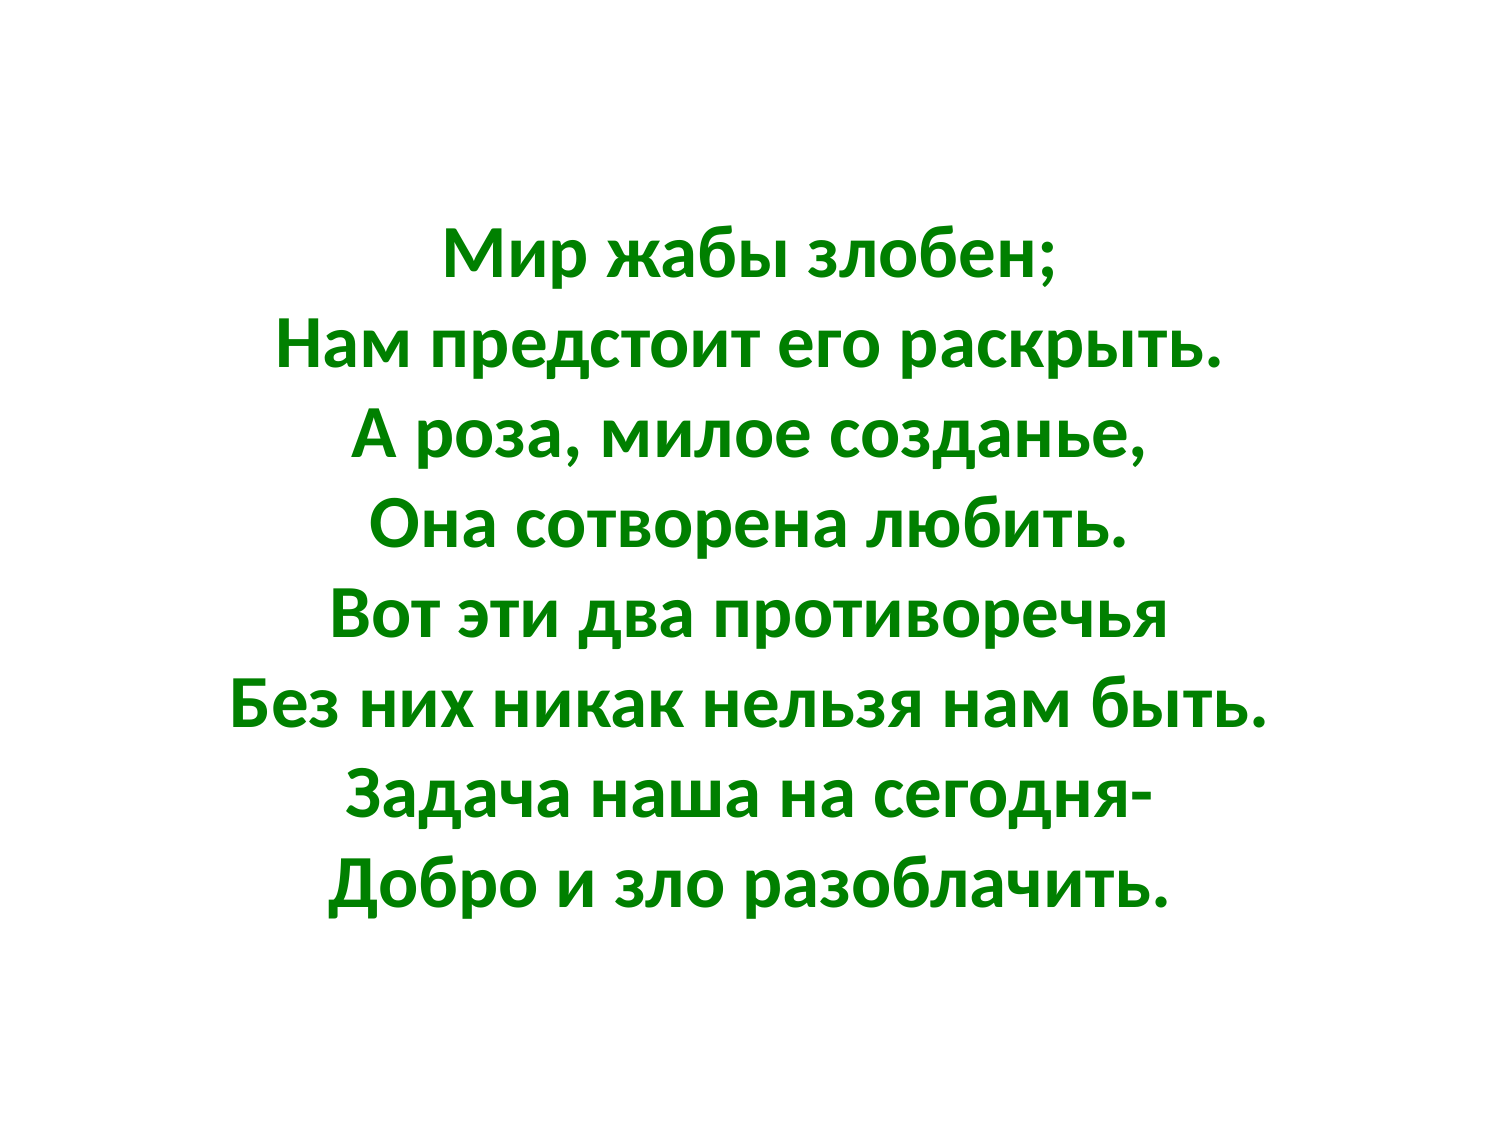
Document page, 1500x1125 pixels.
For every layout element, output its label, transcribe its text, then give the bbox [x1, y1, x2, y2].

text_box Мир жабы злобен; Нам предстоит его раскрыть. А роза, милое созданье, Она сотворена любить. Вот эти два противоречья Без них никак нельзя нам быть. Задача наша на сегодня- Добро и зло разоблачить. [214, 195, 1286, 930]
